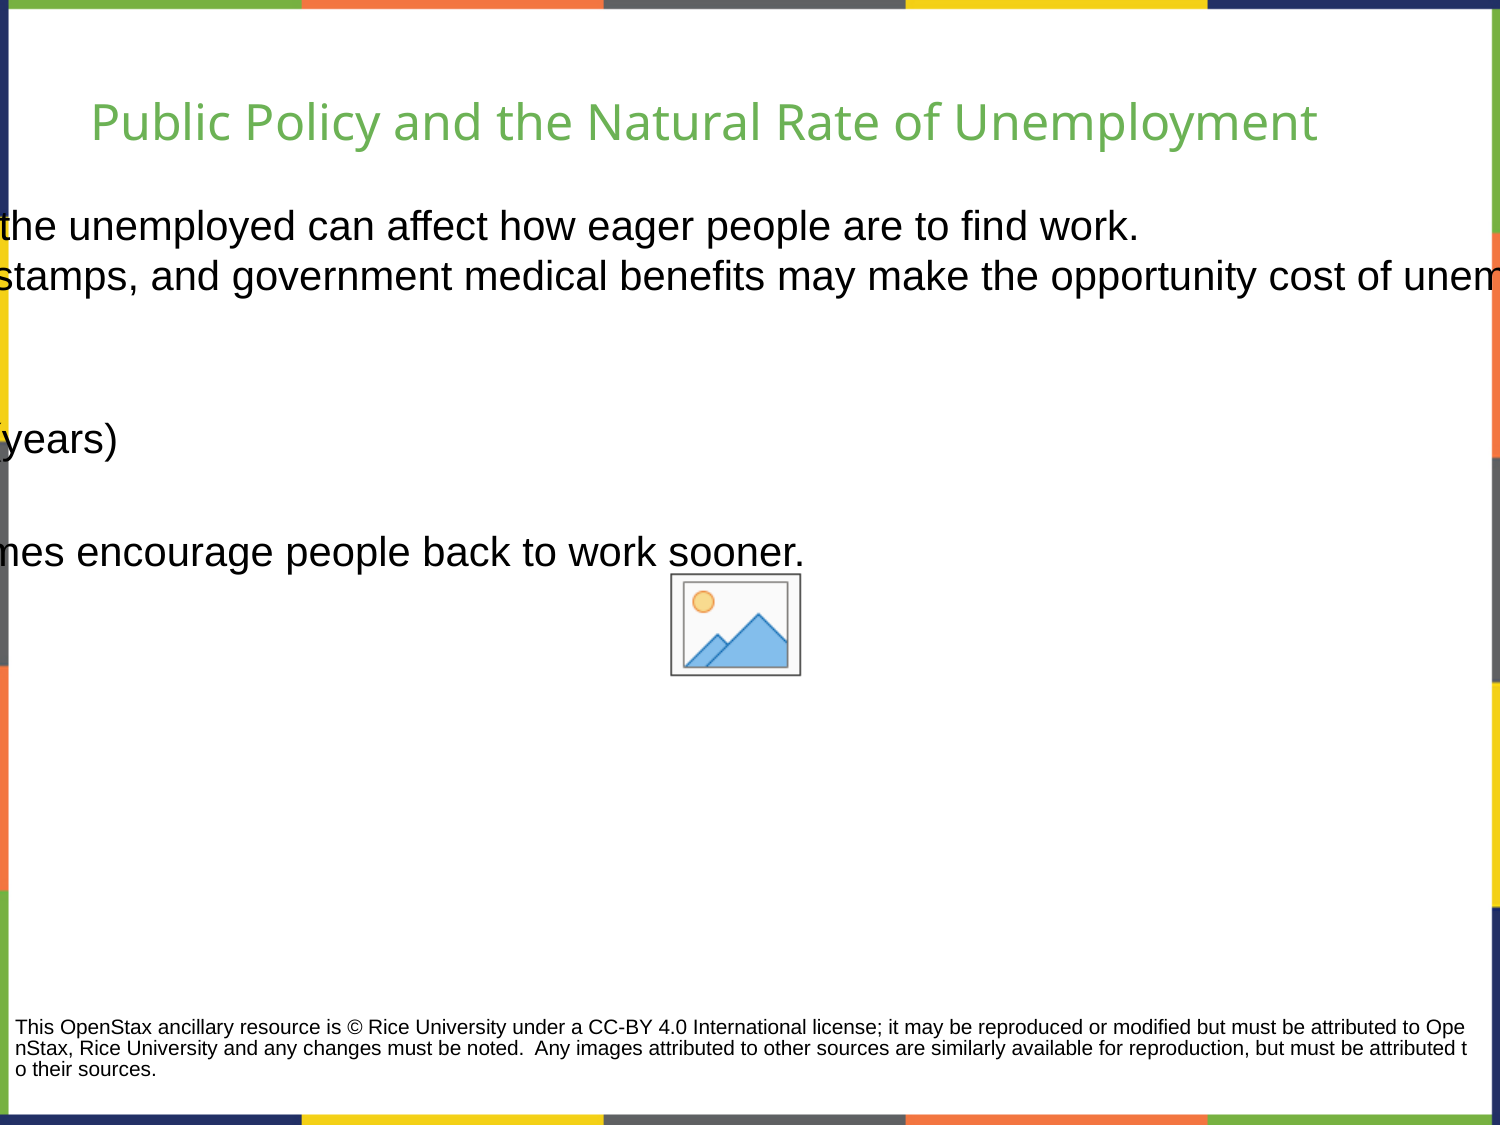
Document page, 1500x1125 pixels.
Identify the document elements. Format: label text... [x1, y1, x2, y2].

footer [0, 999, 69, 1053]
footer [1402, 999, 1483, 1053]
title Public Policy and the Natural Rate of Unemployment [75, 39, 1398, 166]
picture [0, 0, 1500, 1125]
